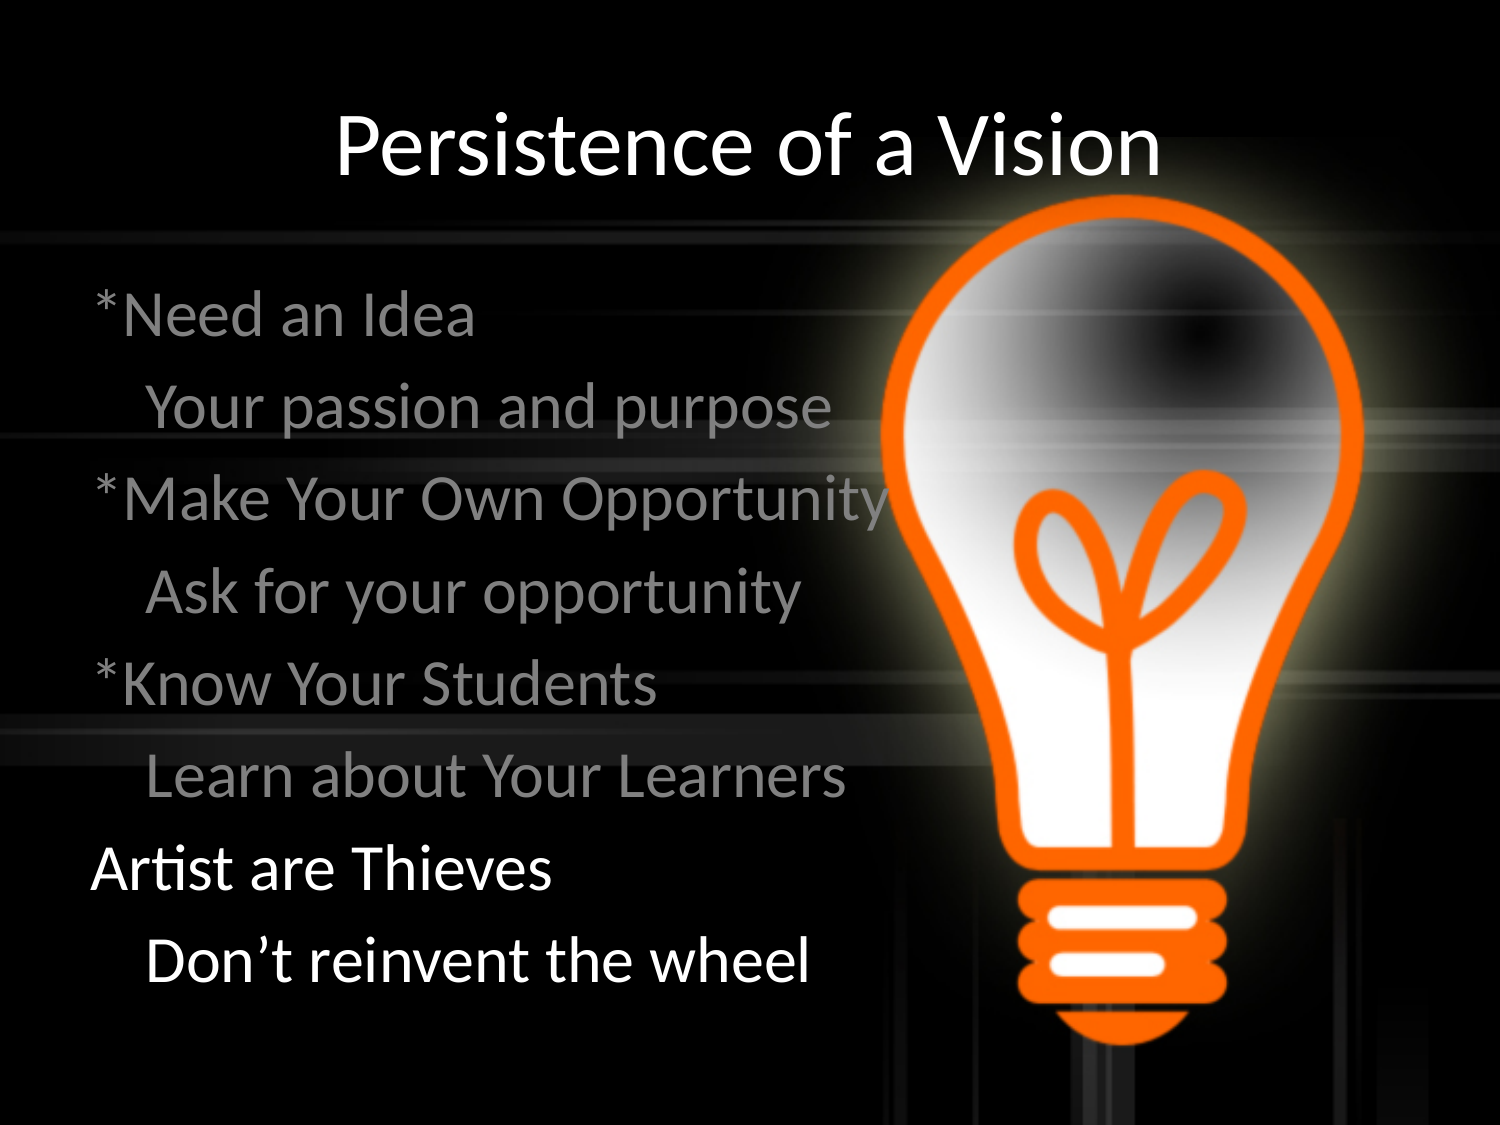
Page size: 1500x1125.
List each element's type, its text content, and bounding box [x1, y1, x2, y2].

picture [0, 137, 1500, 1125]
title Persistence of a Vision [75, 45, 1425, 135]
